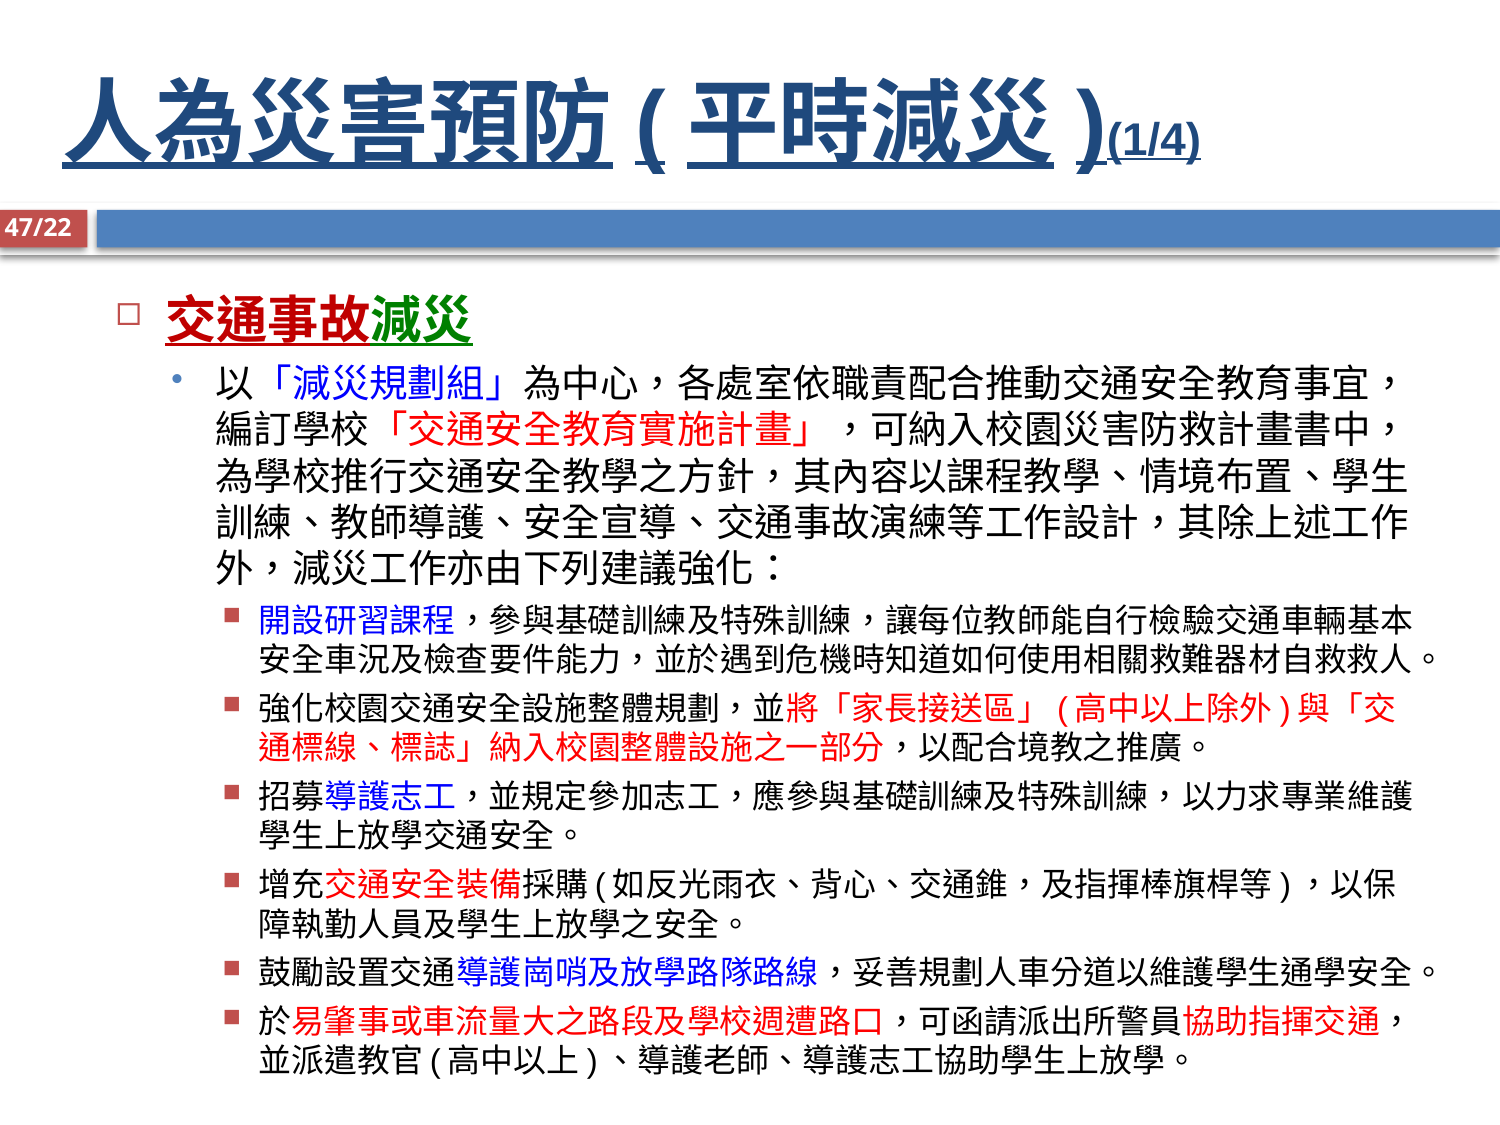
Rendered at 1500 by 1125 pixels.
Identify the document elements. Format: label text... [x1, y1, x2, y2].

list 交通事故減災 以「減災規劃組」為中心，各處室依職責配合推動交通安全教育事宜，編訂學校「交通安全教育實施計畫」，可納入校園災害防救計畫書中，為學校推行交通安全教學之方針，其內容以課程教學、情境布置、學生訓練、教師導護、安全宣導、交通事故演練等工作設計，其除上述工作外，減災工作亦由下列建議強化： 開設研習課程，參與基礎訓練及特殊訓練，讓每位教師能自行檢驗交通車輛基本安全車況及檢查要件能力，並於遇到危機時知道如何使用相關救難器材自救救人。 強化校園交通安全設施整體規劃，並將「家長接送區」(高中以上除外)與「交通標線、標誌」納入校園整體設施之一部分，以配合境教之推廣。 招募導護志工，並規定參加志工，應參與基礎訓練及特殊訓練，以力求專業維護學生上放學交通安全。 增充交通安全裝備採購(如反光雨衣、背心、交通錐，及指揮棒旗桿等)，以保障執勤人員及學生上放學之安全。 鼓勵設置交通導護崗哨及放學路隊路線，妥善規劃人車分道以維護學生通學安全。 於易肇事或車流量大之路段及學校週遭路口，可函請派出所警員協助指揮交通，並派遣教官(高中以上)、導護老師、導護志工協助學生上放學。 [100, 243, 1439, 1107]
slide_number 47/22 [0, 208, 95, 249]
title 人為災害預防(平時減災)(1/4) [47, 37, 1448, 201]
